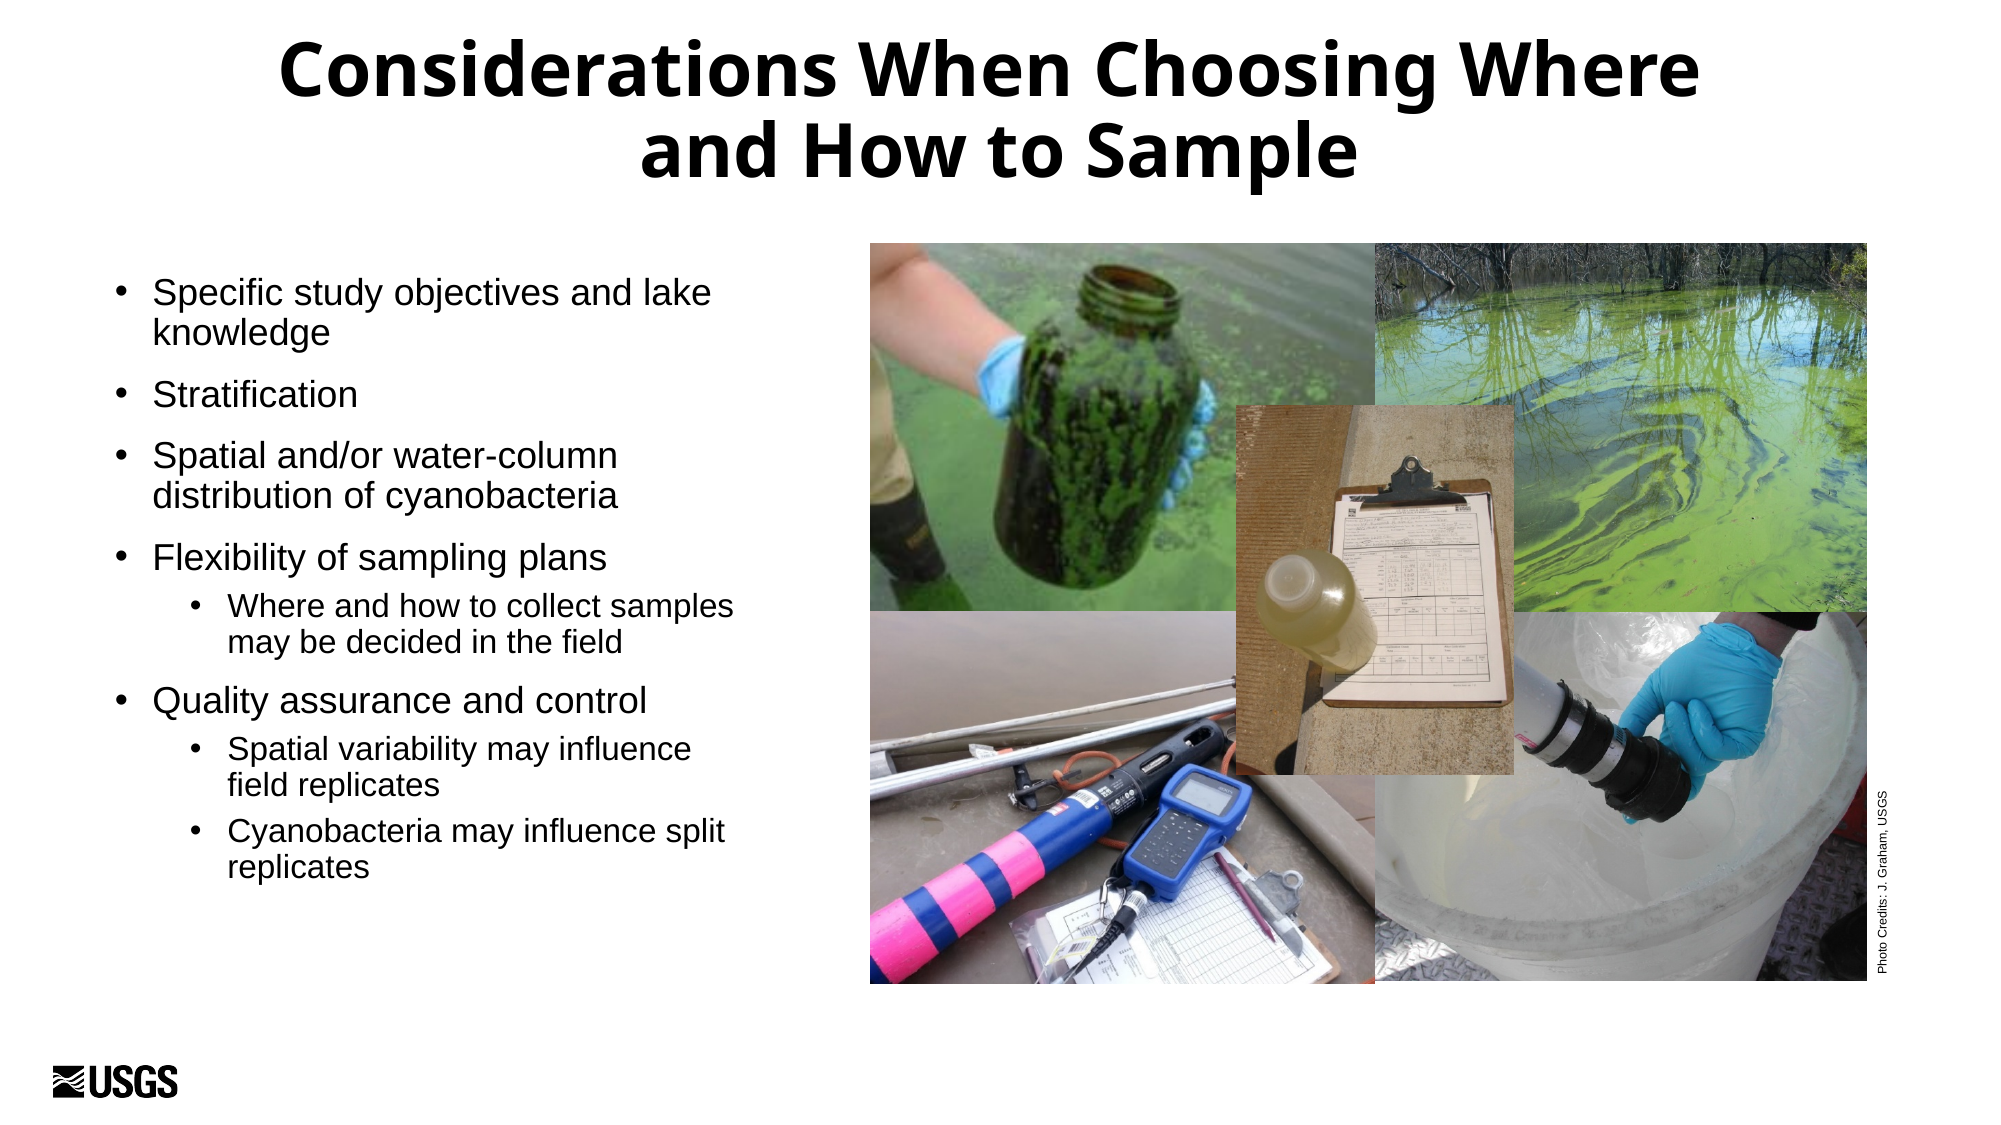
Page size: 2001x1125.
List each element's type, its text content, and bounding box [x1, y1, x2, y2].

text_box Photo Credits: J. Graham, USGS [1866, 774, 1897, 990]
text_box Specific study objectives and lake knowledge Stratification Spatial and/or water-column distribution of cyanobacteria Flexibility of sampling plans Where and how to collect samples may be decided in the field Quality assurance and control Spatial variability may influence field replicates Cyanobacteria may influence split replicates [99, 265, 761, 959]
picture [869, 242, 1867, 984]
title Considerations When Choosing Where and How to Sample [0, 3, 2000, 222]
picture [53, 1065, 178, 1101]
